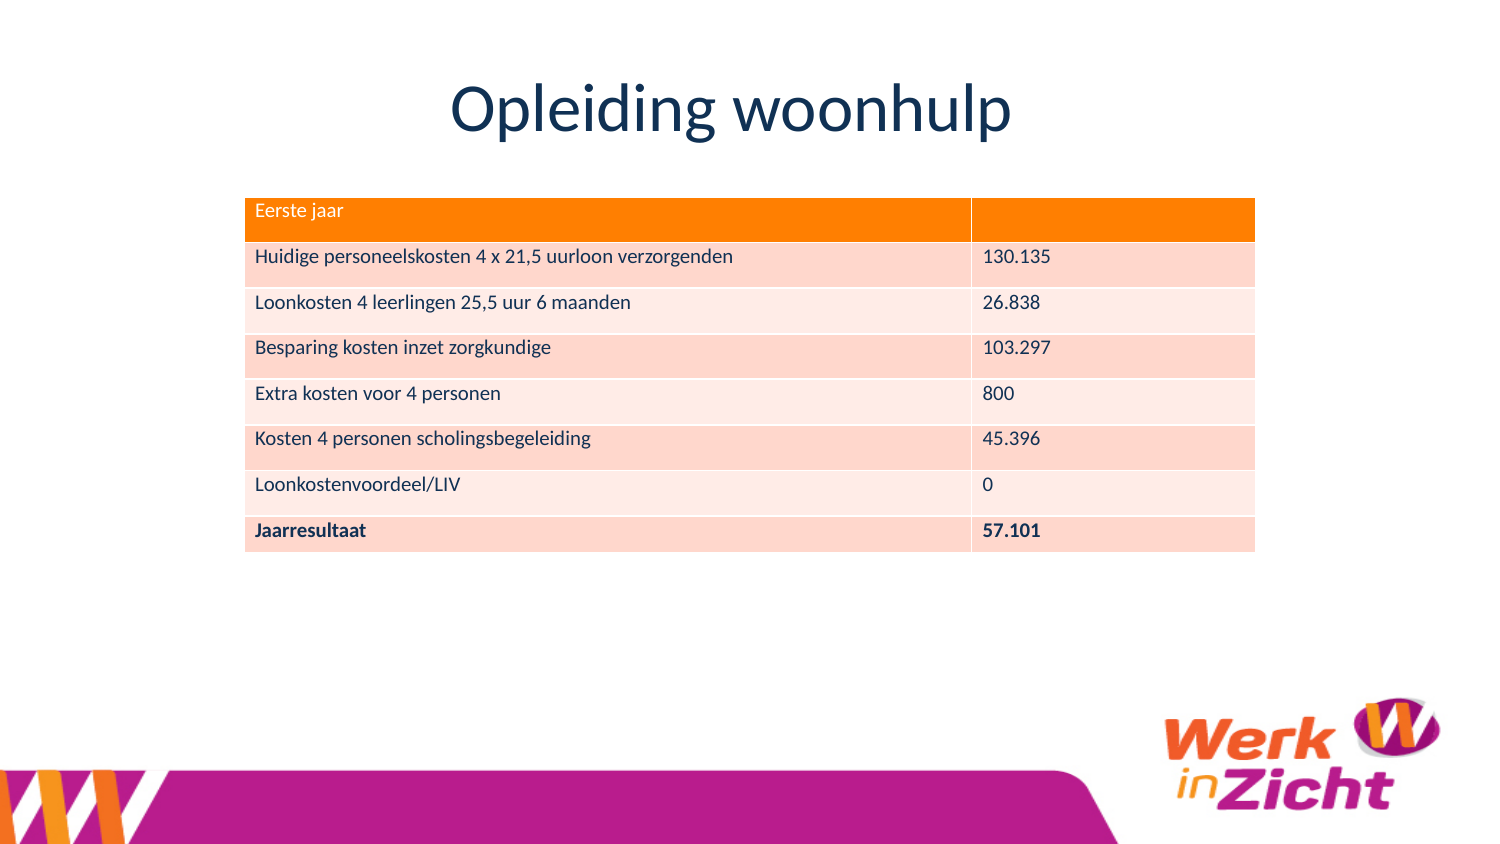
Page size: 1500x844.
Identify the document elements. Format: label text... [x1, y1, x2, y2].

table_cell Loonkostenvoordeel/LIV [245, 471, 971, 515]
table_cell 800 [972, 380, 1255, 424]
table_cell 0 [972, 471, 1255, 515]
table_cell Kosten 4 personen scholingsbegeleiding [245, 426, 971, 470]
table_cell Loonkosten 4 leerlingen 25,5 uur 6 maanden [245, 289, 971, 333]
table_header [972, 198, 1255, 242]
table_header Eerste jaar [245, 198, 971, 242]
table_cell 103.297 [972, 335, 1255, 378]
title Opleiding woonhulp [75, 33, 1425, 175]
table_cell Jaarresultaat [245, 517, 971, 552]
table_cell 26.838 [972, 289, 1255, 333]
table_cell 130.135 [972, 243, 1255, 287]
picture [0, 0, 1500, 844]
table_cell 57.101 [972, 517, 1255, 552]
table_cell 45.396 [972, 426, 1255, 470]
table_cell Extra kosten voor 4 personen [245, 380, 971, 424]
table_cell Besparing kosten inzet zorgkundige [245, 335, 971, 378]
table_cell Huidige personeelskosten 4 x 21,5 uurloon verzorgenden [245, 243, 971, 287]
